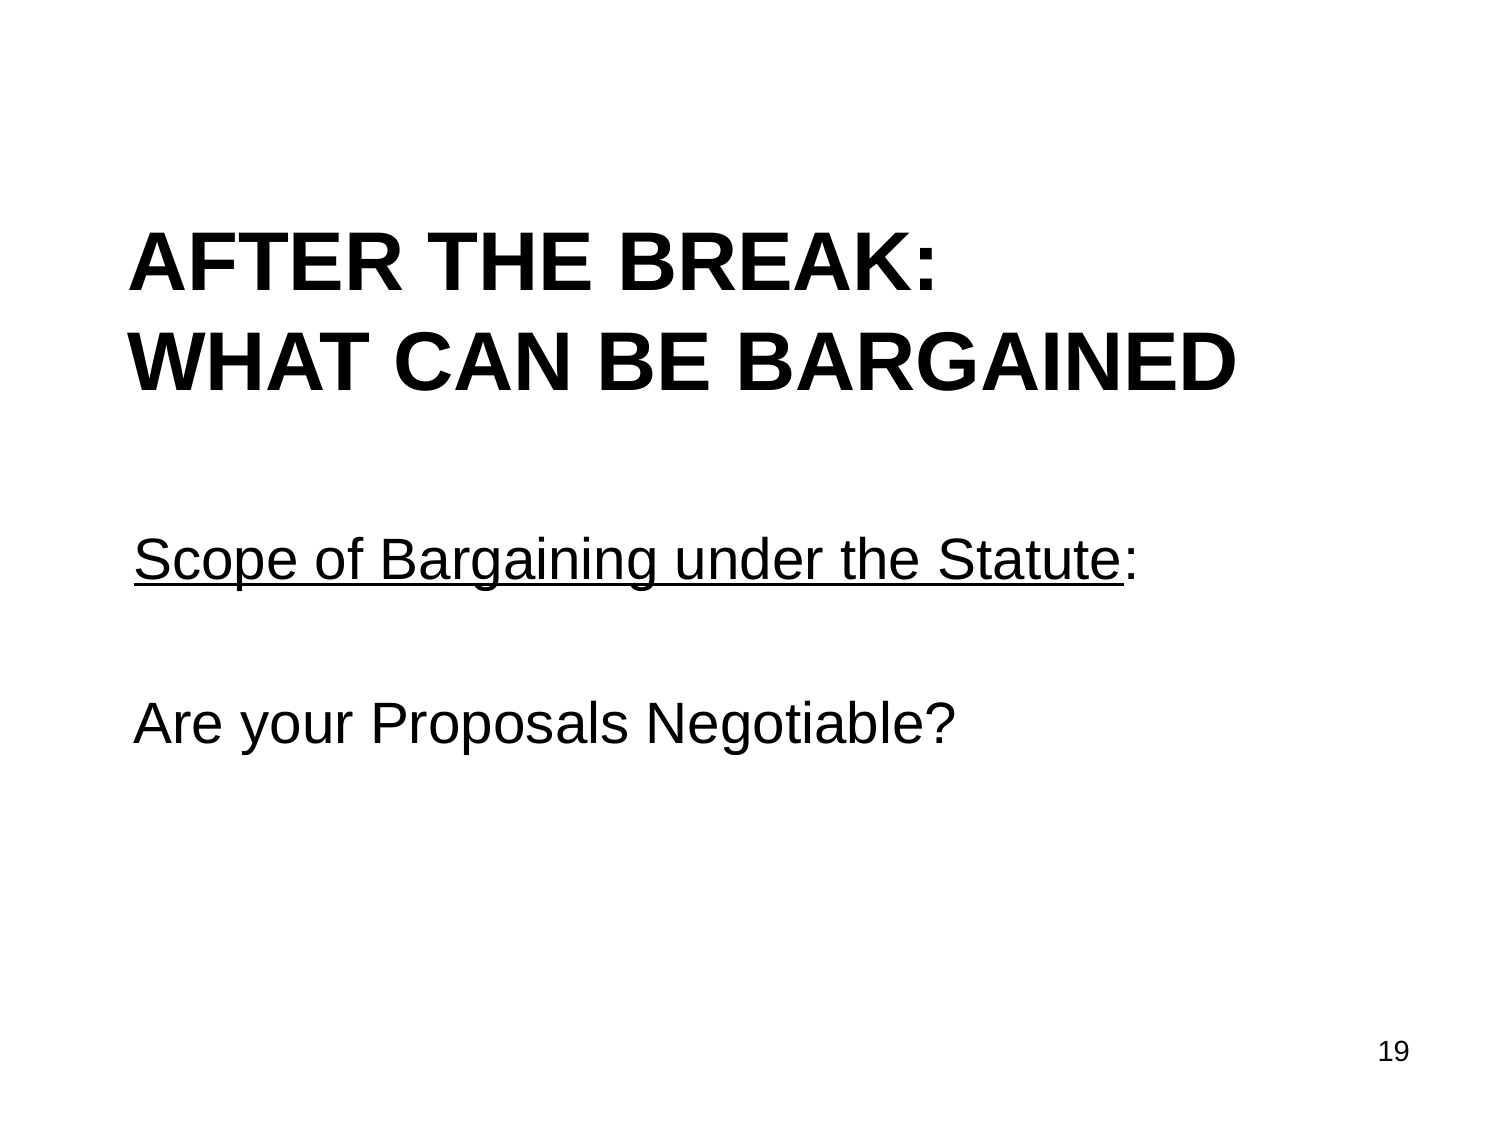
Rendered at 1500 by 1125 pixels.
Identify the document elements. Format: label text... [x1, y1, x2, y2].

title After the Break: What can be Bargained [112, 199, 1388, 424]
list Scope of Bargaining under the Statute: Are your Proposals Negotiable? [118, 476, 1394, 763]
slide_number 19 [1074, 1024, 1426, 1103]
